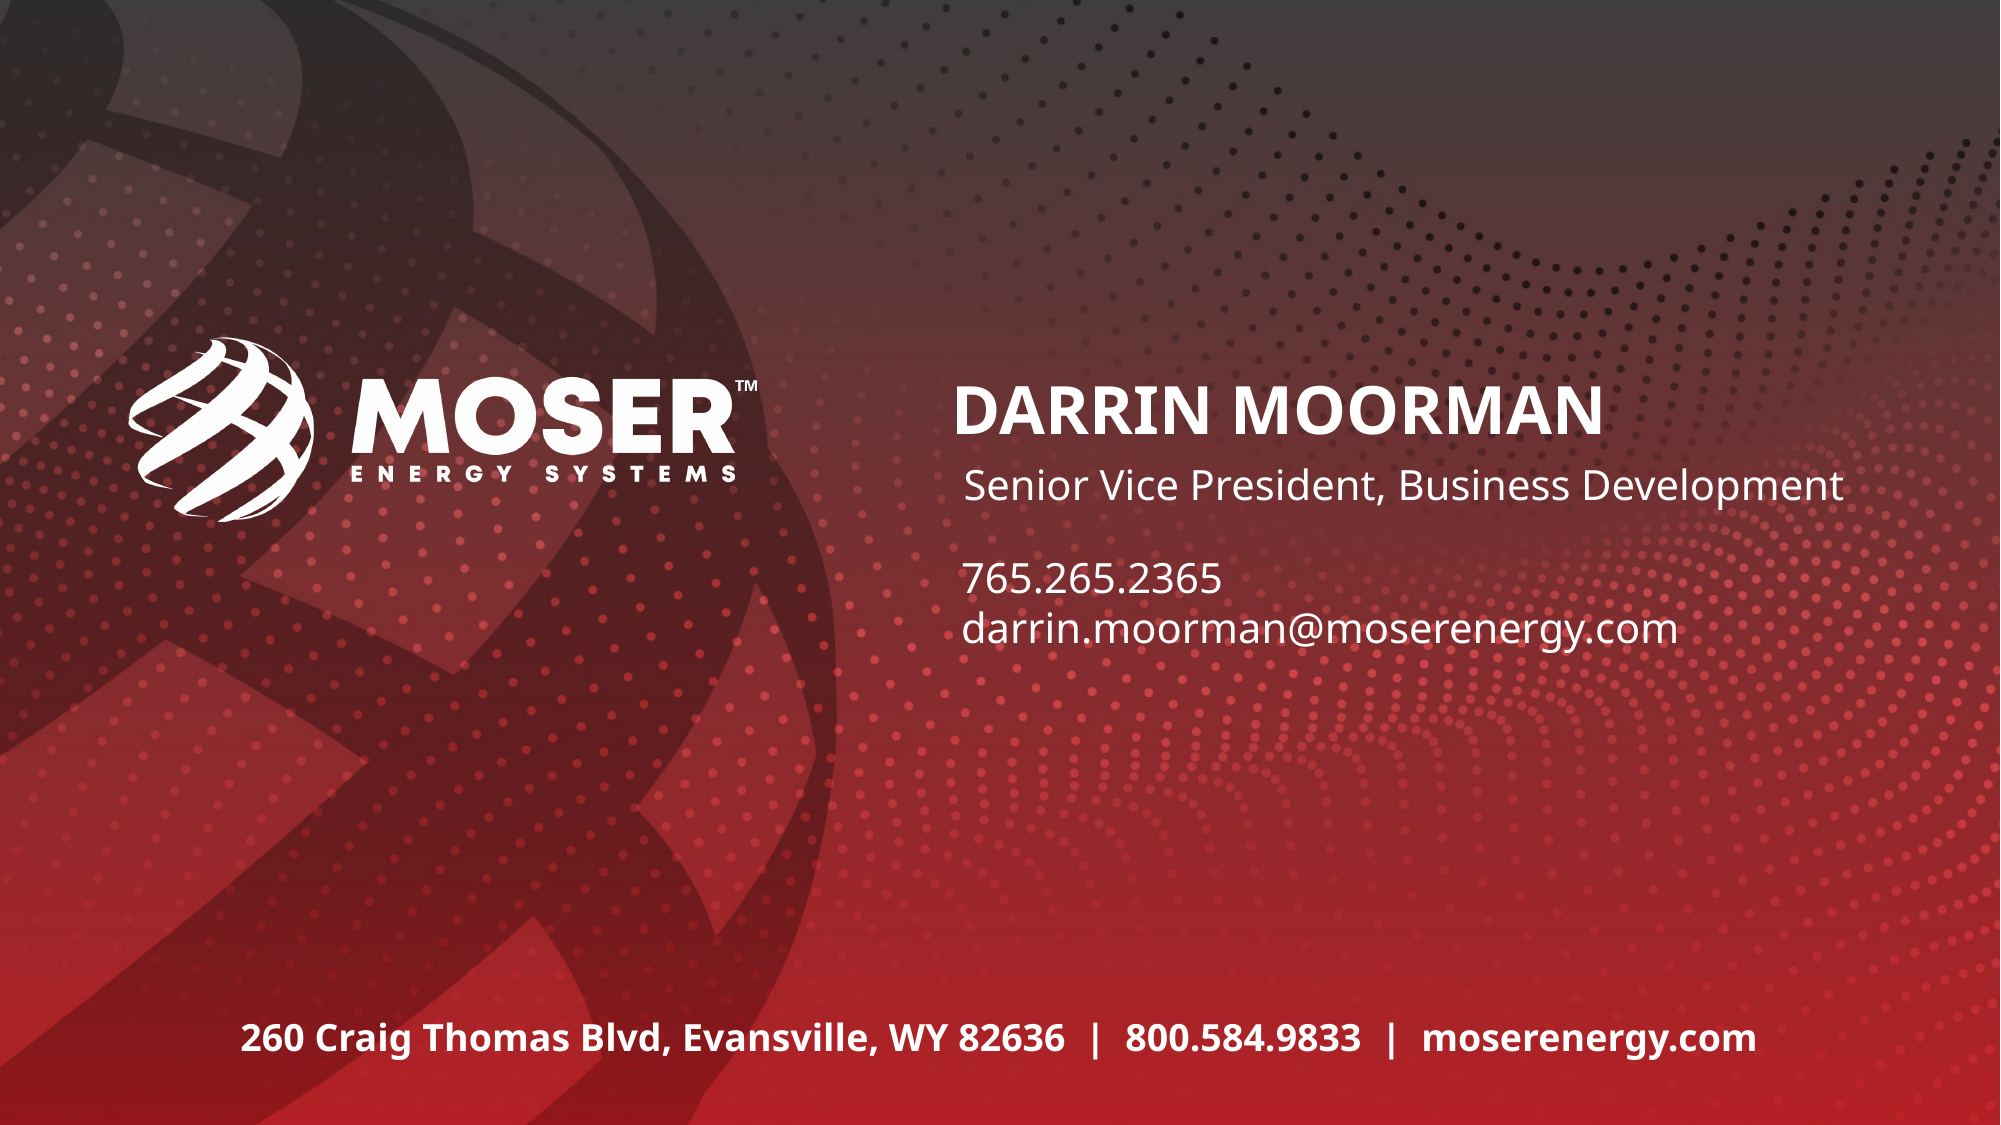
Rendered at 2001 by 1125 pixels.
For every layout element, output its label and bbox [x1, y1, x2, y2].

picture [0, 0, 2000, 1125]
text_box [128, 337, 1872, 661]
